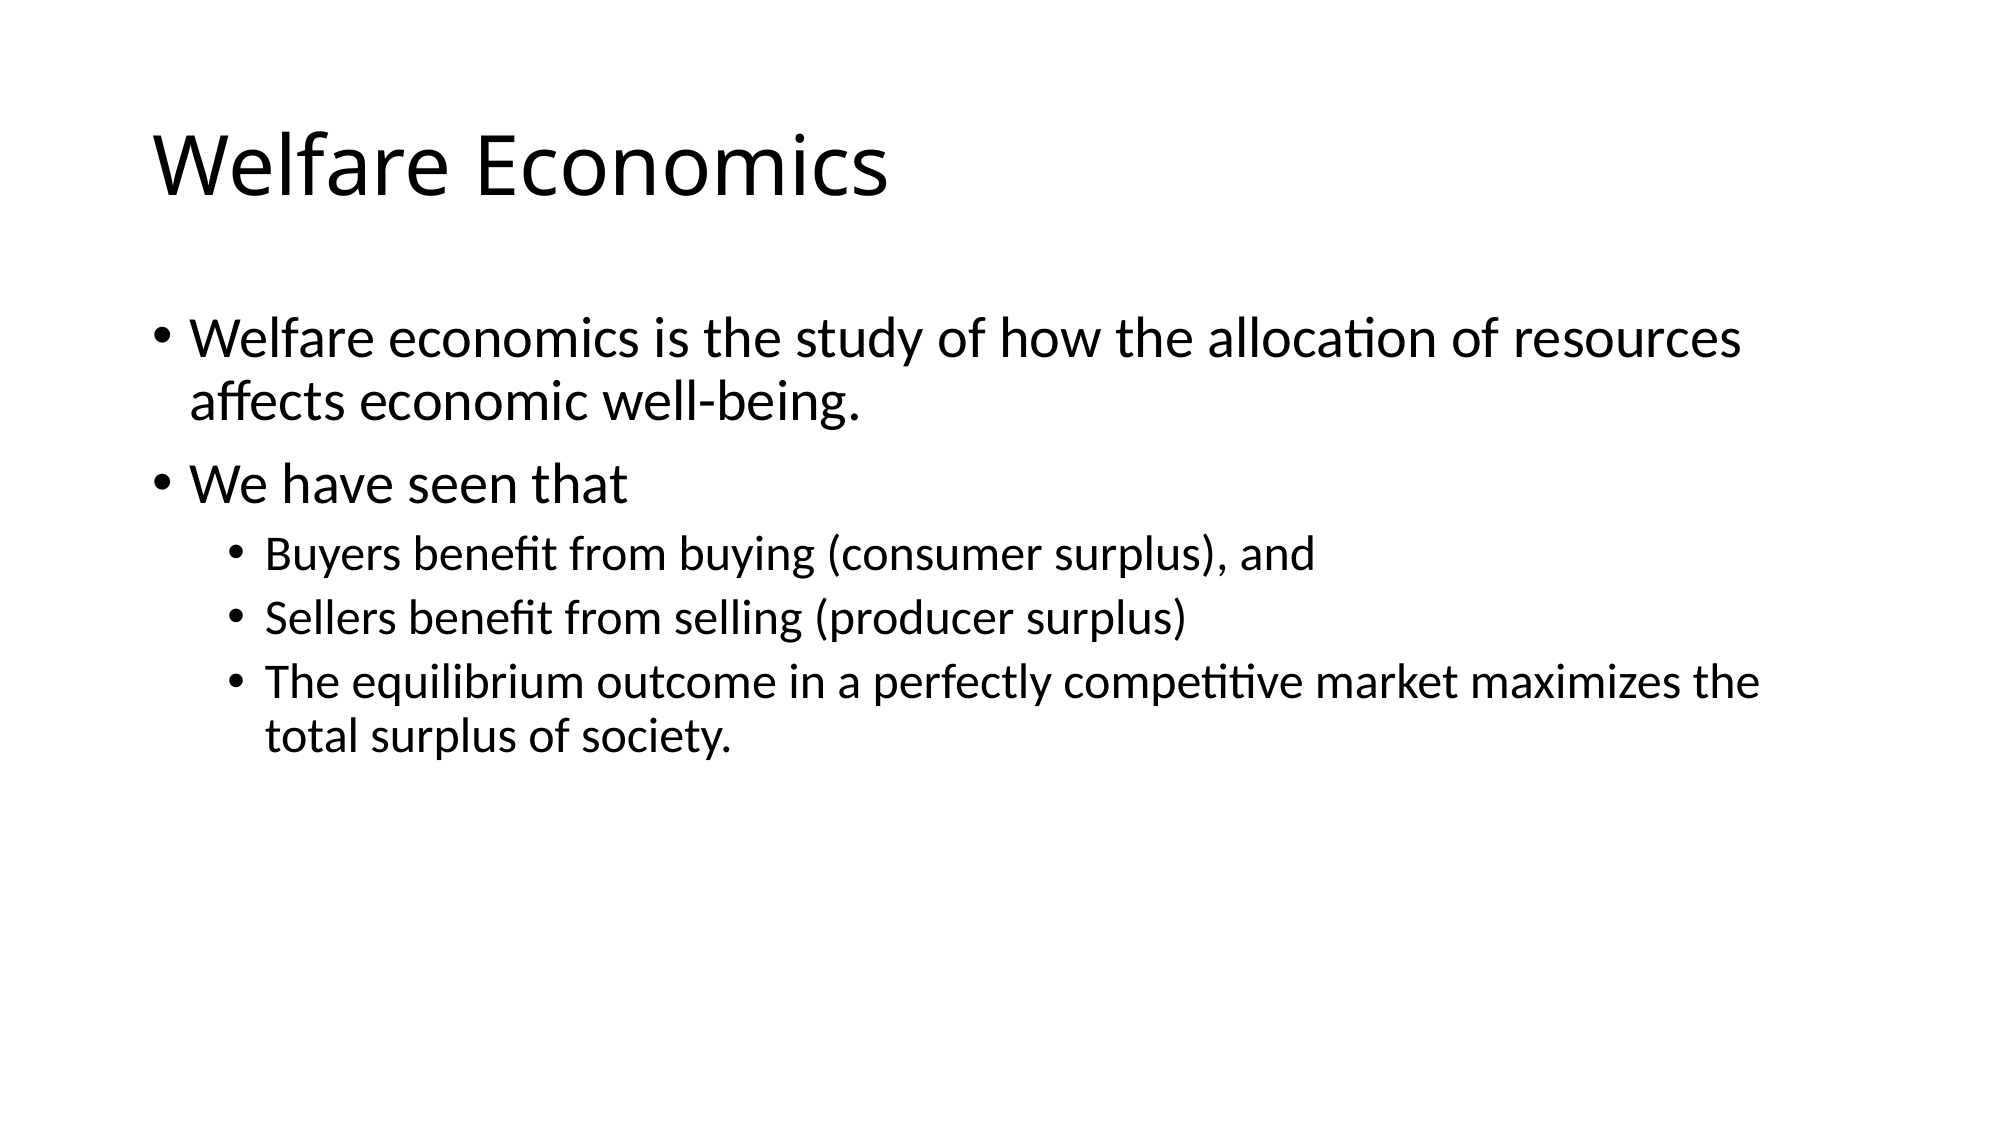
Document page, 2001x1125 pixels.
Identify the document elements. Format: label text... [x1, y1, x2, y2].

title Welfare Economics [137, 59, 1863, 278]
list Welfare economics is the study of how the allocation of resources affects economic well-being. We have seen that Buyers benefit from buying (consumer surplus), and Sellers benefit from selling (producer surplus) The equilibrium outcome in a perfectly competitive market maximizes the total surplus of society. [137, 299, 1863, 1014]
